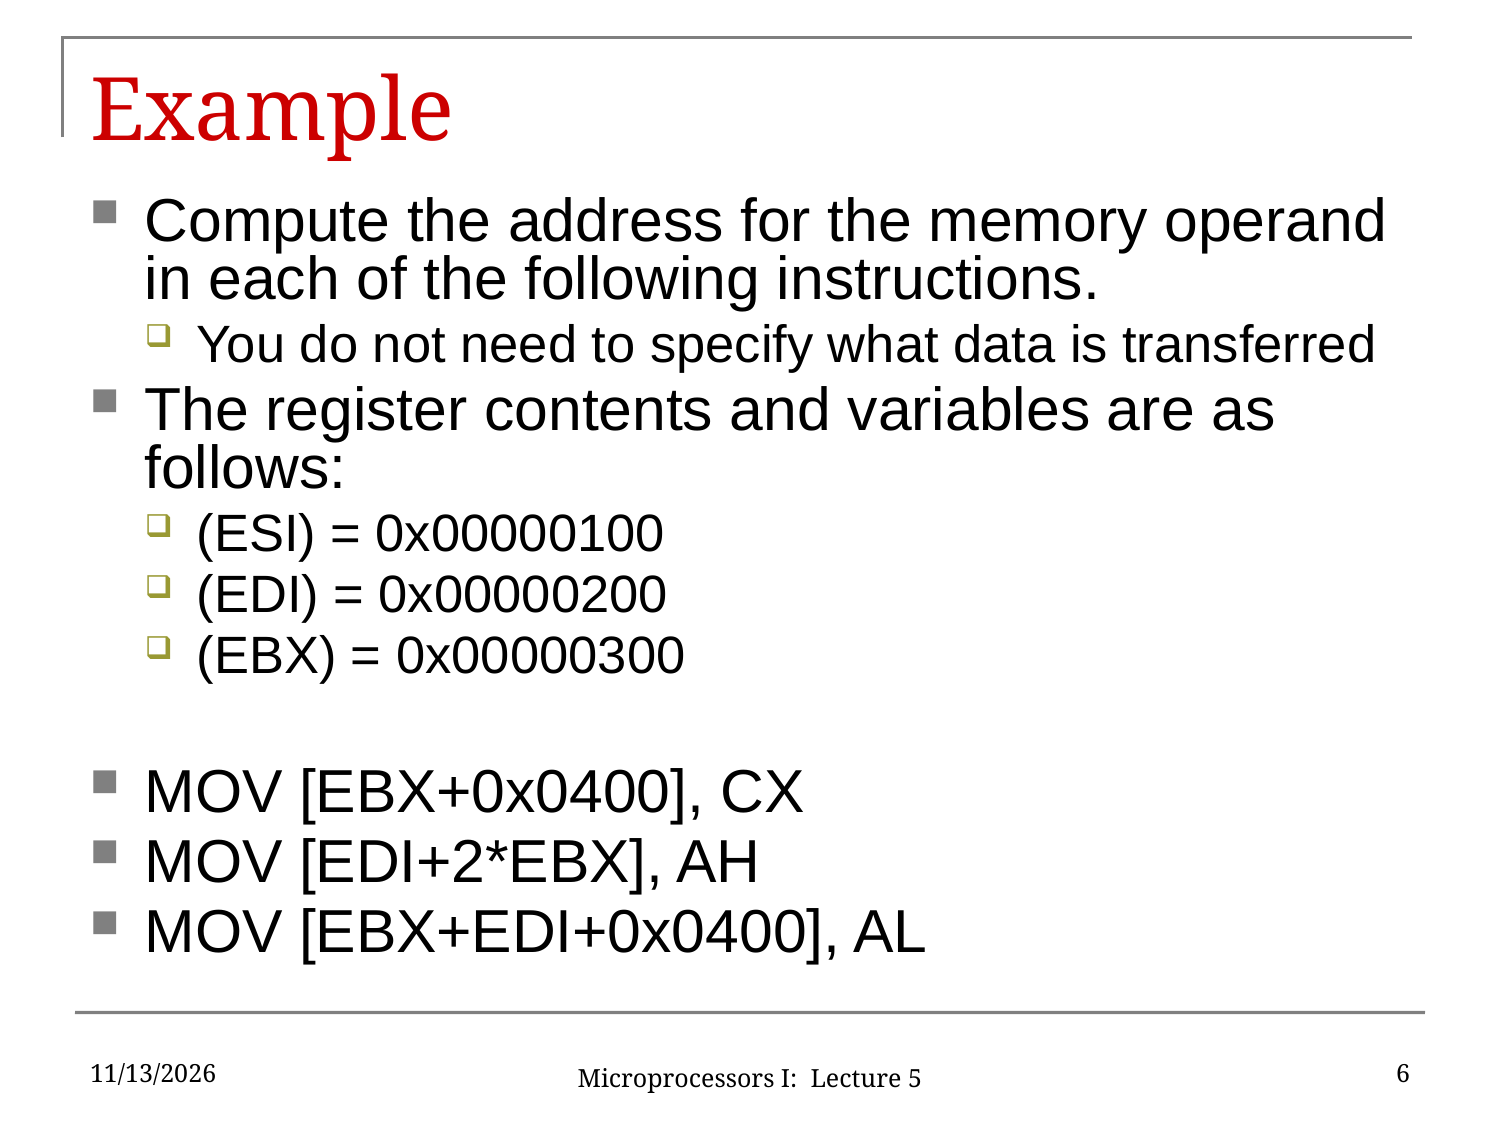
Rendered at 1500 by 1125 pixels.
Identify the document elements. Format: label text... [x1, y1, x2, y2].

list Compute the address for the memory operand in each of the following instructions. You do not need to specify what data is transferred The register contents and variables are as follows: (ESI) = 0x00000100 (EDI) = 0x00000200 (EBX) = 0x00000300 MOV [EBX+0x0400], CX MOV [EDI+2*EBX], AH MOV [EBX+EDI+0x0400], AL [75, 187, 1425, 1006]
slide_number 6 [1074, 1023, 1426, 1100]
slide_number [74, 1023, 426, 1100]
footer Microprocessors I: Lecture 5 [512, 1024, 988, 1101]
title Example [75, 45, 1425, 163]
